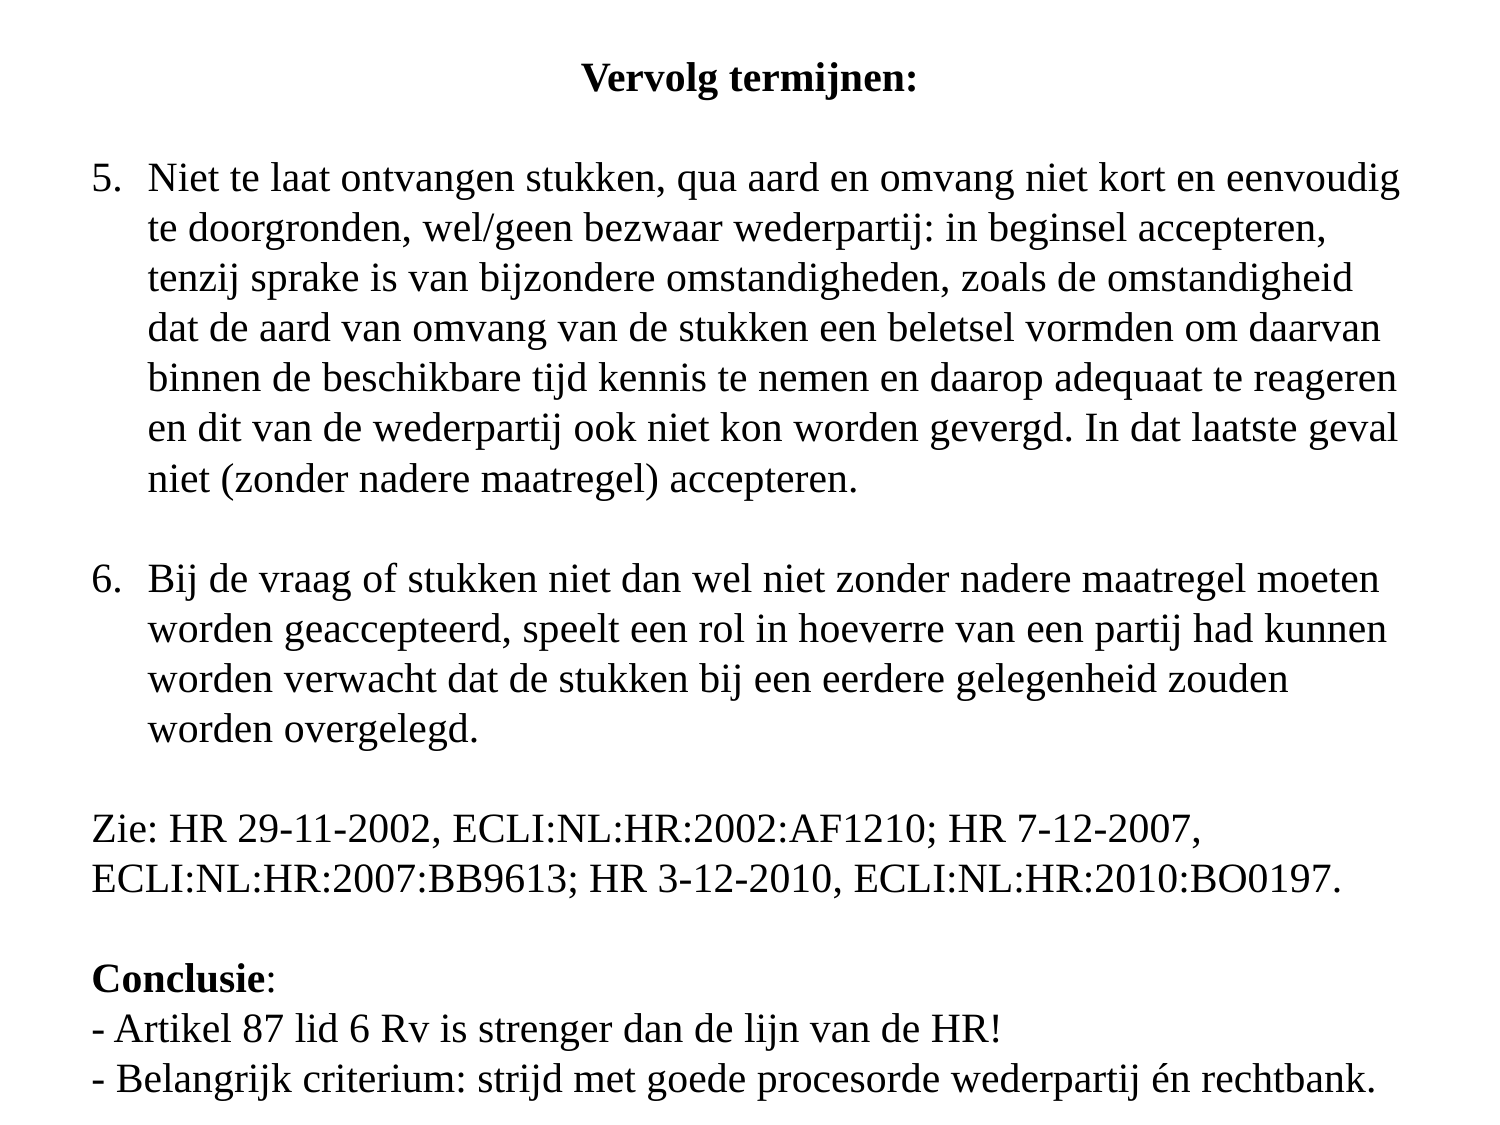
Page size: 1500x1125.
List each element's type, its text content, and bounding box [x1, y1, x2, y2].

text_box Vervolg termijnen: Niet te laat ontvangen stukken, qua aard en omvang niet kort en eenvoudig te doorgronden, wel/geen bezwaar wederpartij: in beginsel accepteren, tenzij sprake is van bijzondere omstandigheden, zoals de omstandigheid dat de aard van omvang van de stukken een beletsel vormden om daarvan binnen de beschikbare tijd kennis te nemen en daarop adequaat te reageren en dit van de wederpartij ook niet kon worden gevergd. In dat laatste geval niet (zonder nadere maatregel) accepteren. Bij de vraag of stukken niet dan wel niet zonder nadere maatregel moeten worden geaccepteerd, speelt een rol in hoeverre van een partij had kunnen worden verwacht dat de stukken bij een eerdere gelegenheid zouden worden overgelegd. Zie: HR 29-11-2002, ECLI:NL:HR:2002:AF1210; HR 7-12-2007, ECLI:NL:HR:2007:BB9613; HR 3-12-2010, ECLI:NL:HR:2010:BO0197. Conclusie: - Artikel 87 lid 6 Rv is strenger dan de lijn van de HR! - Belangrijk criterium: strijd met goede procesorde wederpartij én rechtbank. [76, 42, 1424, 1108]
